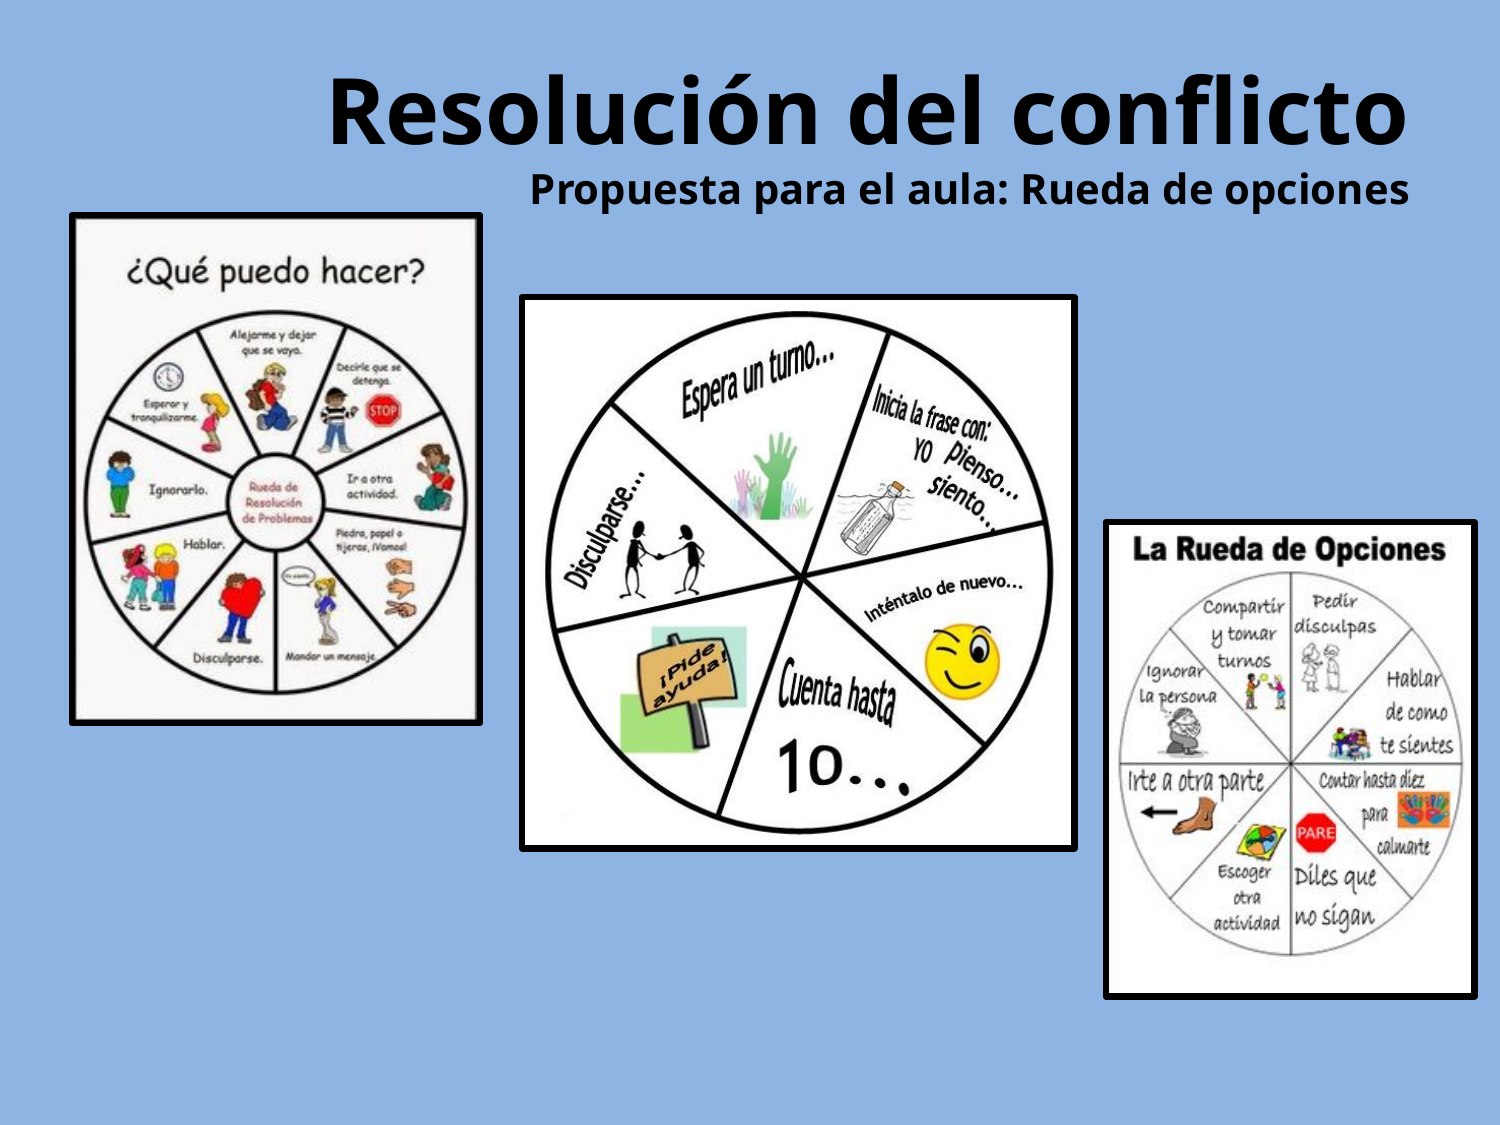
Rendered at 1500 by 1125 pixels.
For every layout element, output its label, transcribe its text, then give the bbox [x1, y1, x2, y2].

title Resolución del conflicto Propuesta para el aula: Rueda de opciones [75, 45, 1425, 233]
picture [524, 299, 1072, 846]
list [74, 217, 477, 721]
picture [1108, 524, 1472, 994]
